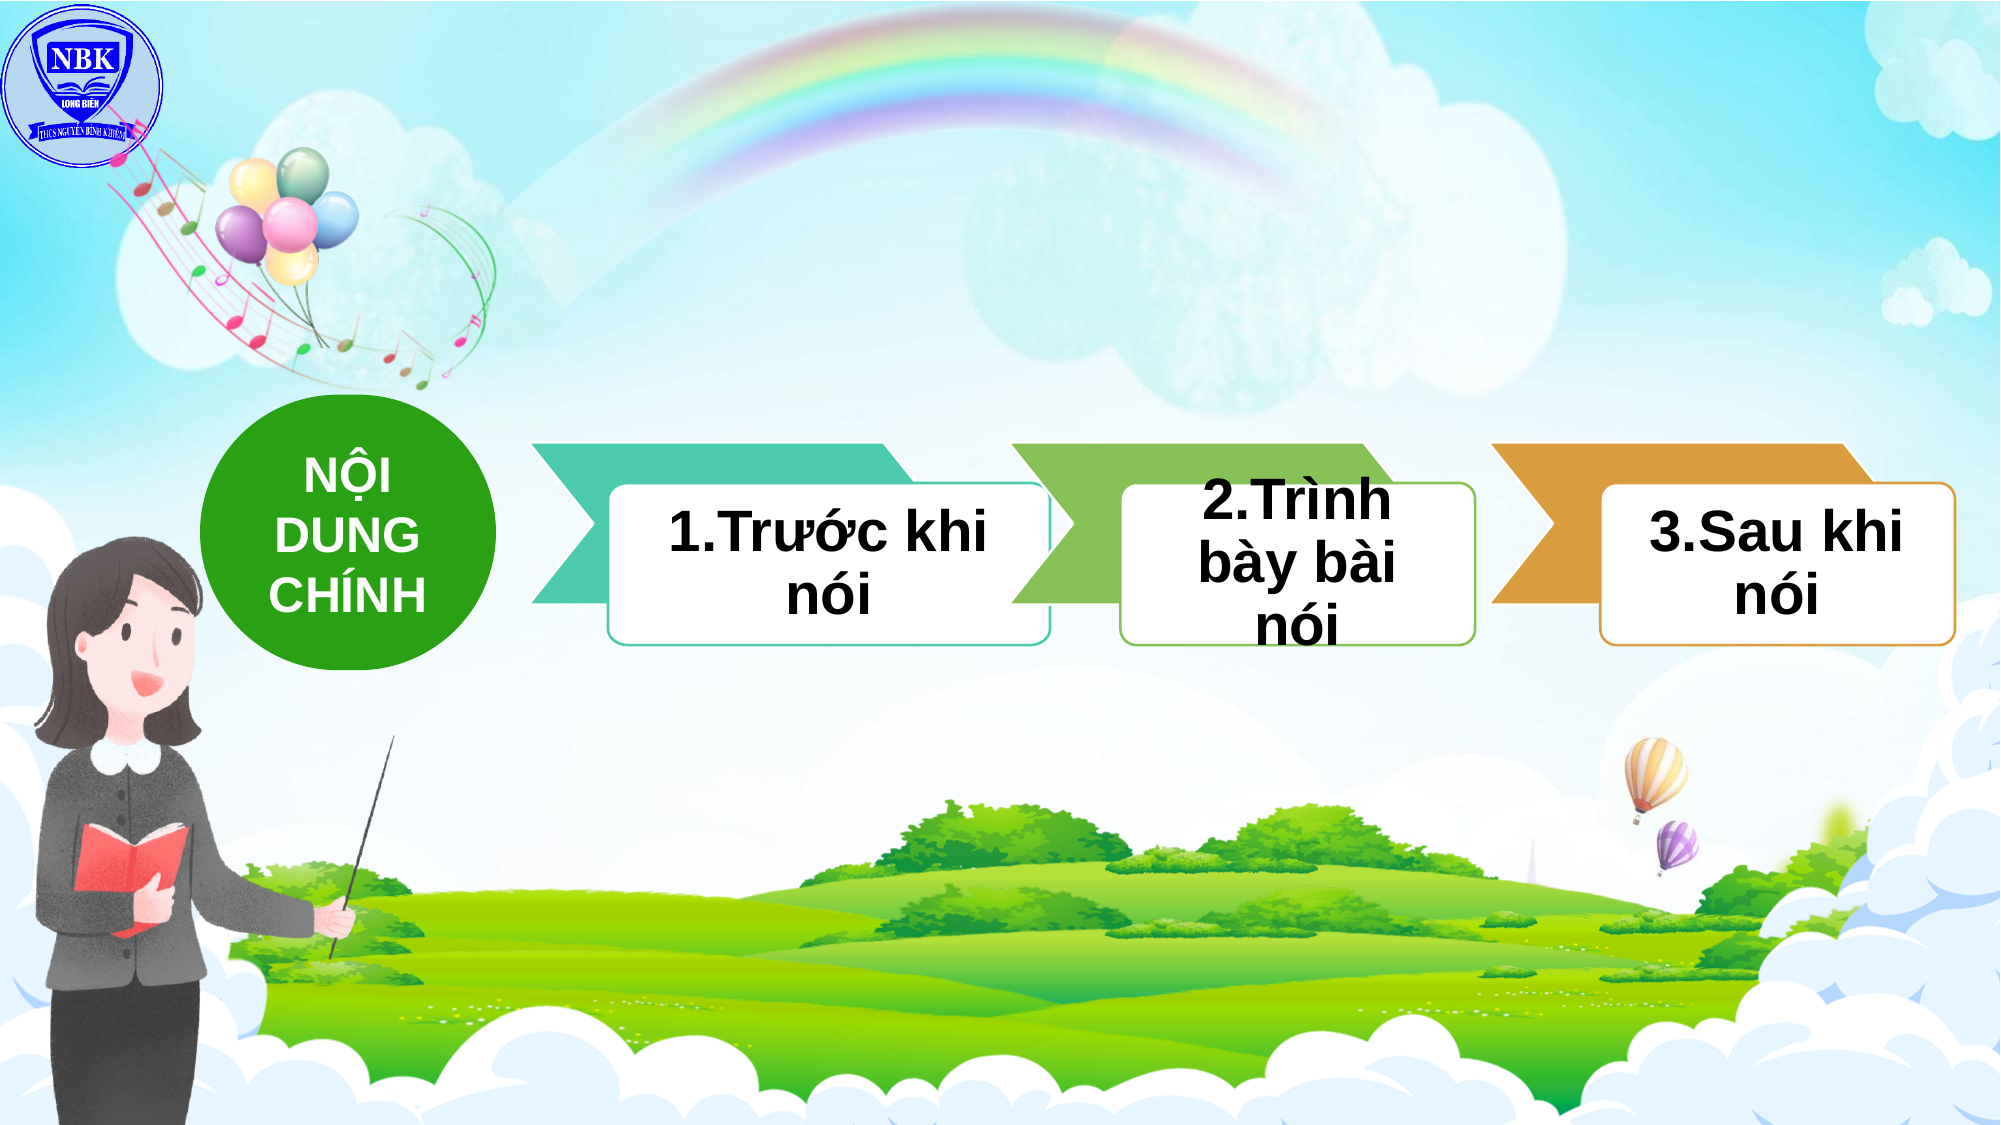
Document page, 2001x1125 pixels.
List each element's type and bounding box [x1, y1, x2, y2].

text_box [0, 130, 100, 440]
picture [0, 0, 2000, 1125]
text_box [528, 130, 2000, 1125]
